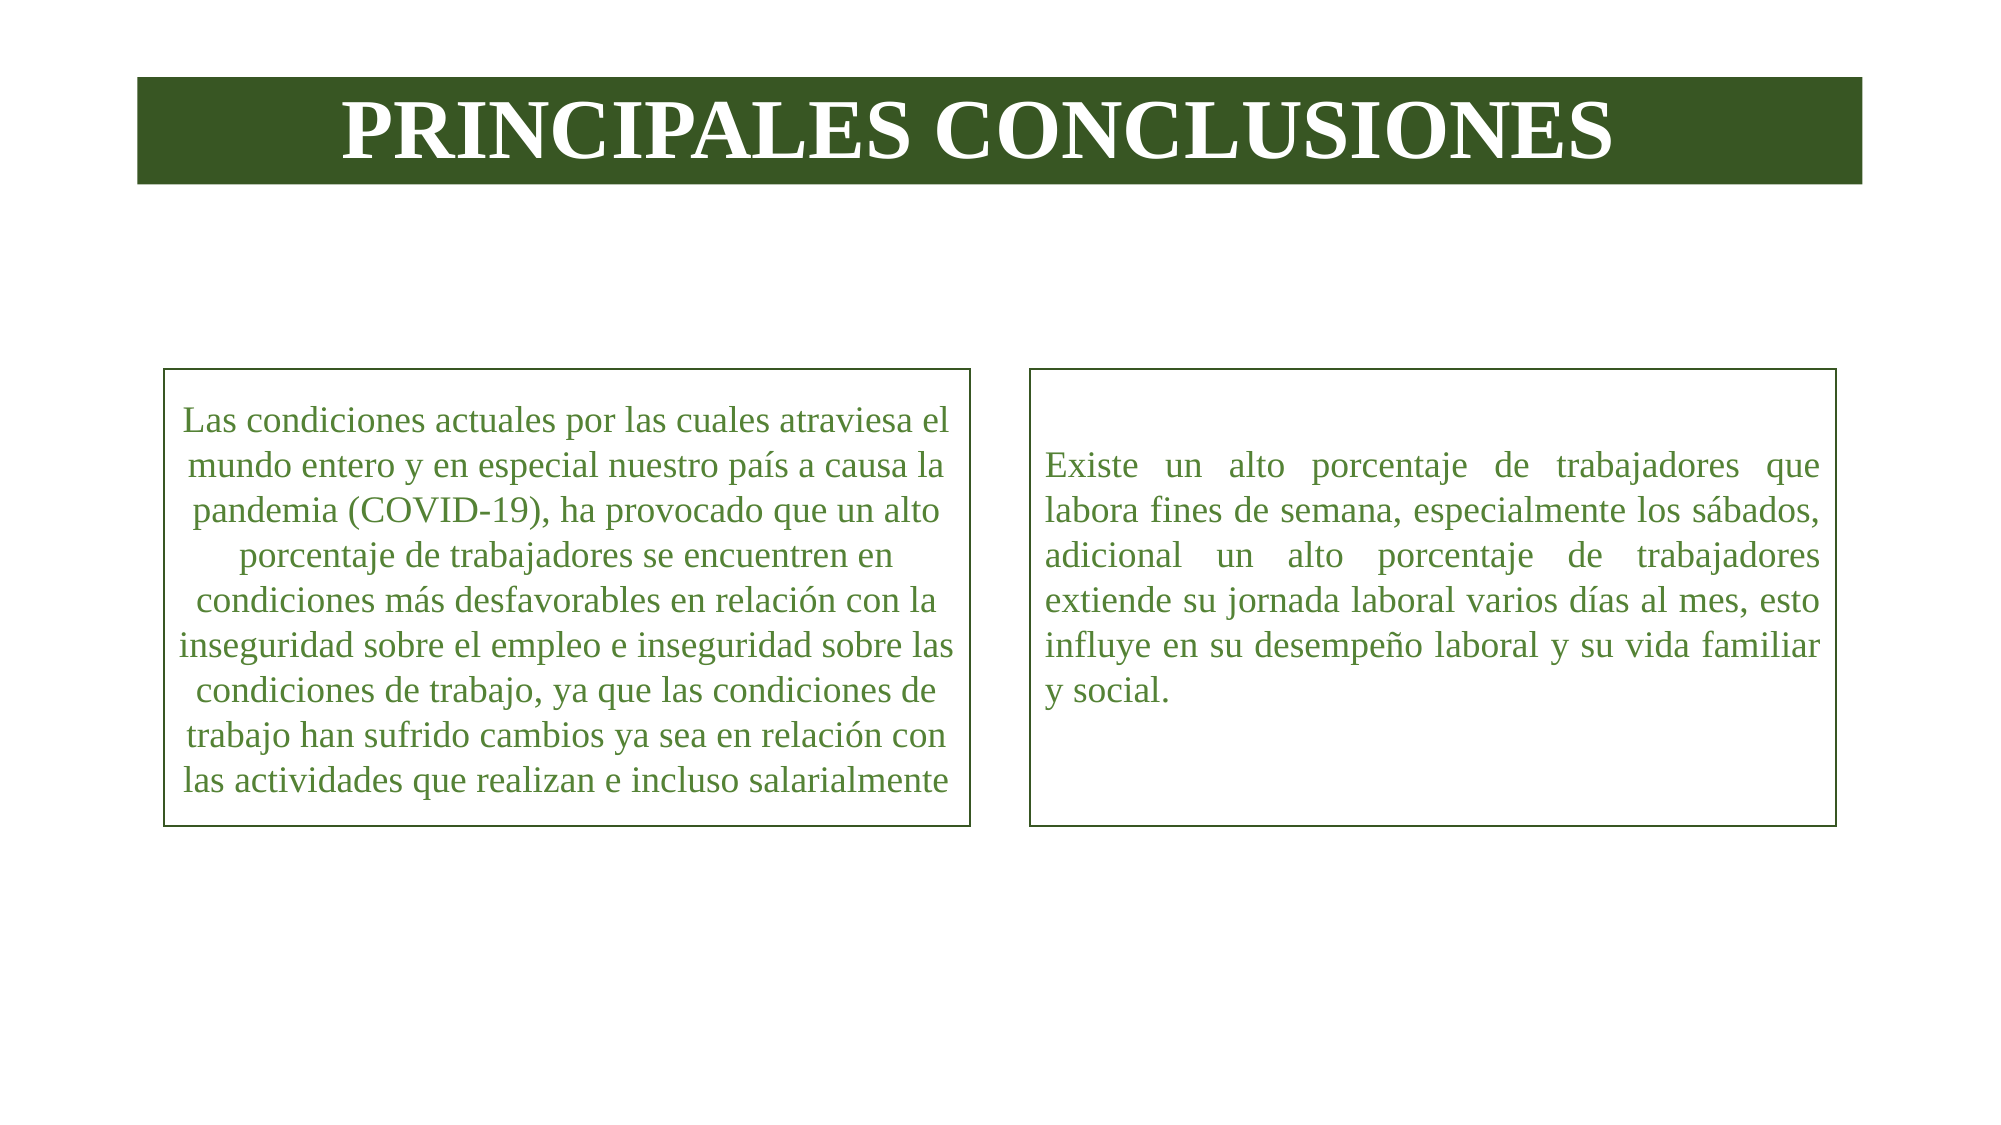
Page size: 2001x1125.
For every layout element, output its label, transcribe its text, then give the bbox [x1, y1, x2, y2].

title PRINCIPALES CONCLUSIONES [137, 77, 1863, 185]
text_box Las condiciones actuales por las cuales atraviesa el mundo entero y en especial nuestro país a causa la pandemia (COVID-19), ha provocado que un alto porcentaje de trabajadores se encuentren en condiciones más desfavorables en relación con la inseguridad sobre el empleo e inseguridad sobre las condiciones de trabajo, ya que las condiciones de trabajo han sufrido cambios ya sea en relación con las actividades que realizan e incluso salarialmente [163, 368, 971, 827]
text_box Existe un alto porcentaje de trabajadores que labora fines de semana, especialmente los sábados, adicional un alto porcentaje de trabajadores extiende su jornada laboral varios días al mes, esto influye en su desempeño laboral y su vida familiar y social. [1029, 368, 1837, 827]
